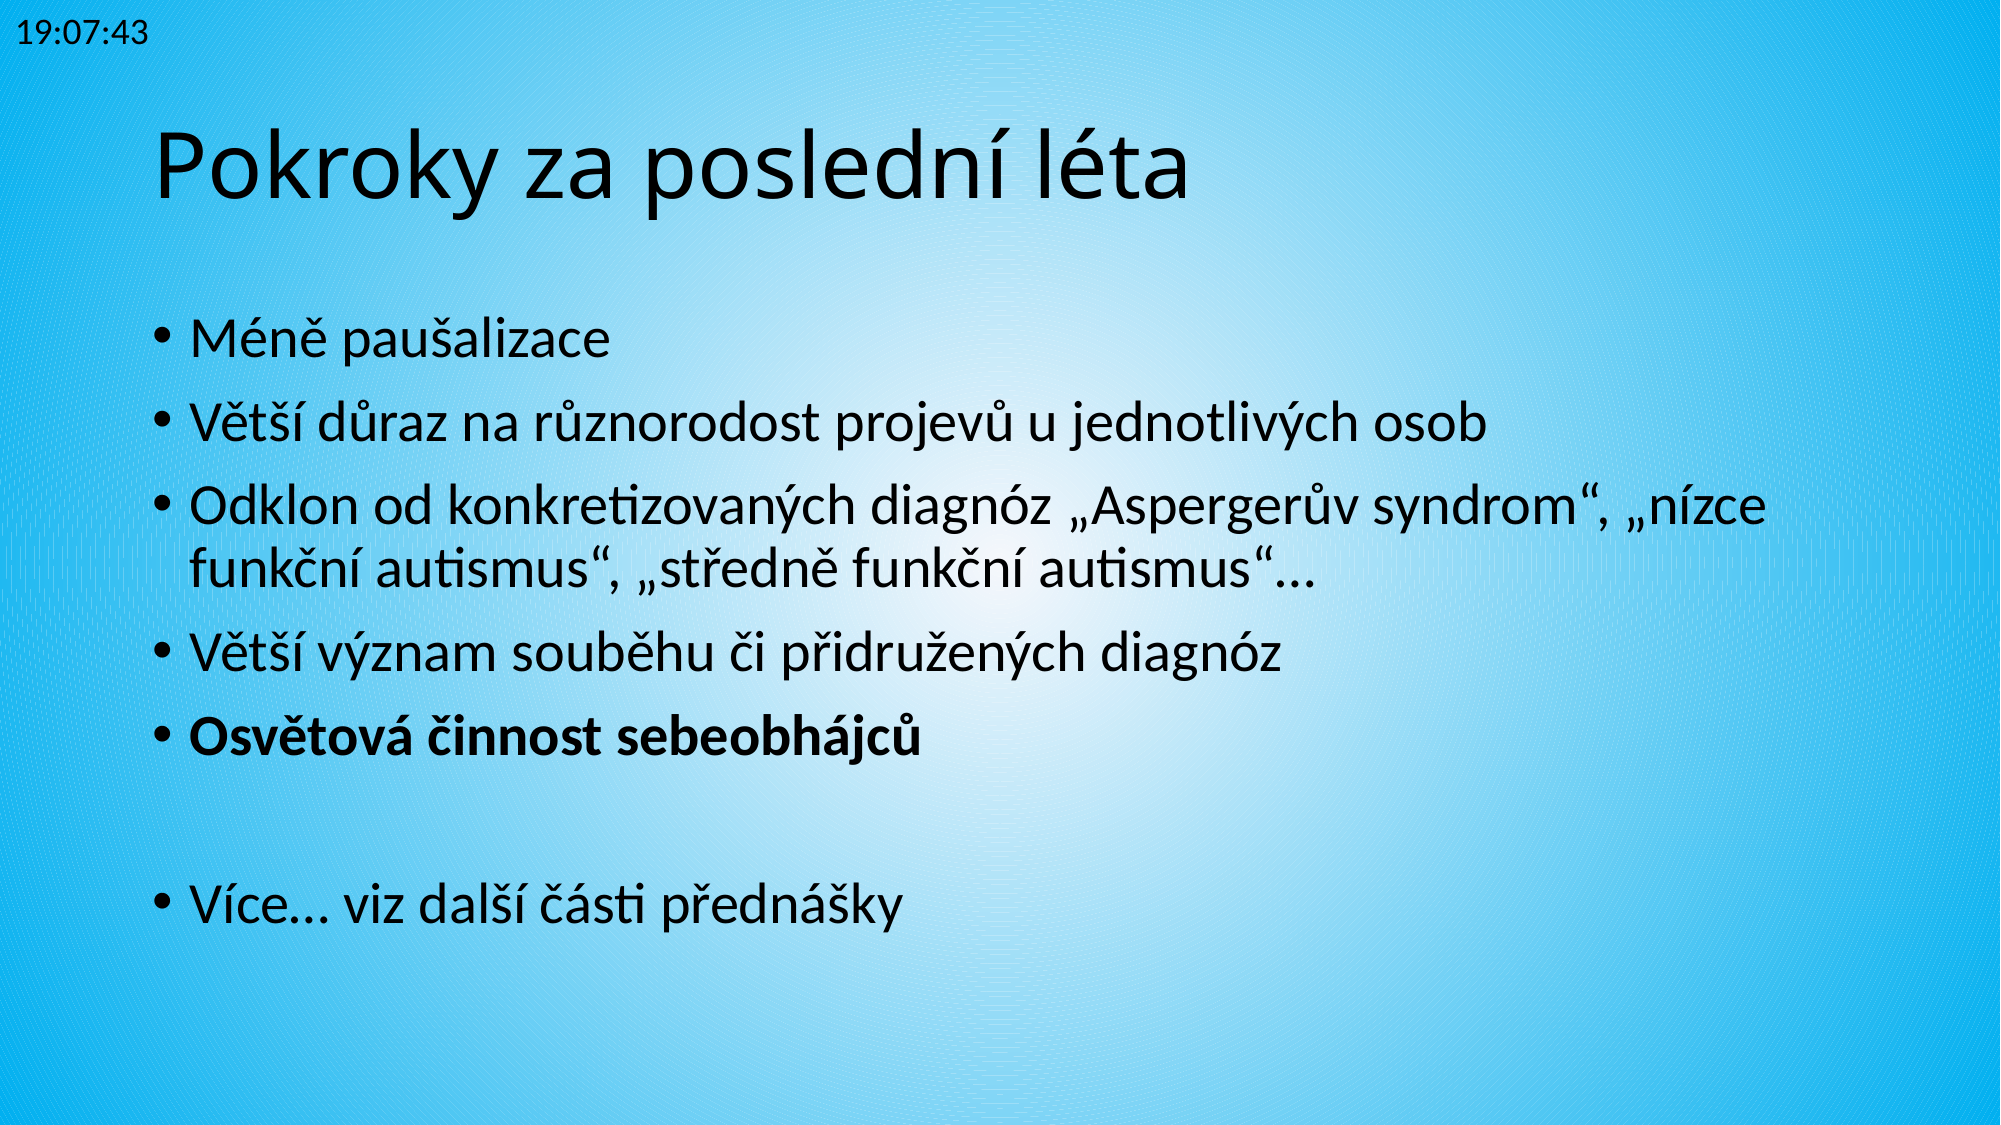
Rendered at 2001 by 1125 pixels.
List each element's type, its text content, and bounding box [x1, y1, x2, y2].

text_box 23:34:33 [0, 0, 171, 60]
title Pokroky za poslední léta [137, 59, 1863, 278]
list Méně paušalizace Větší důraz na různorodost projevů u jednotlivých osob Odklon od konkretizovaných diagnóz „Aspergerův syndrom“, „nízce funkční autismus“, „středně funkční autismus“… Větší význam souběhu či přidružených diagnóz Osvětová činnost sebeobhájců Více… viz další části přednášky [137, 299, 1863, 1014]
